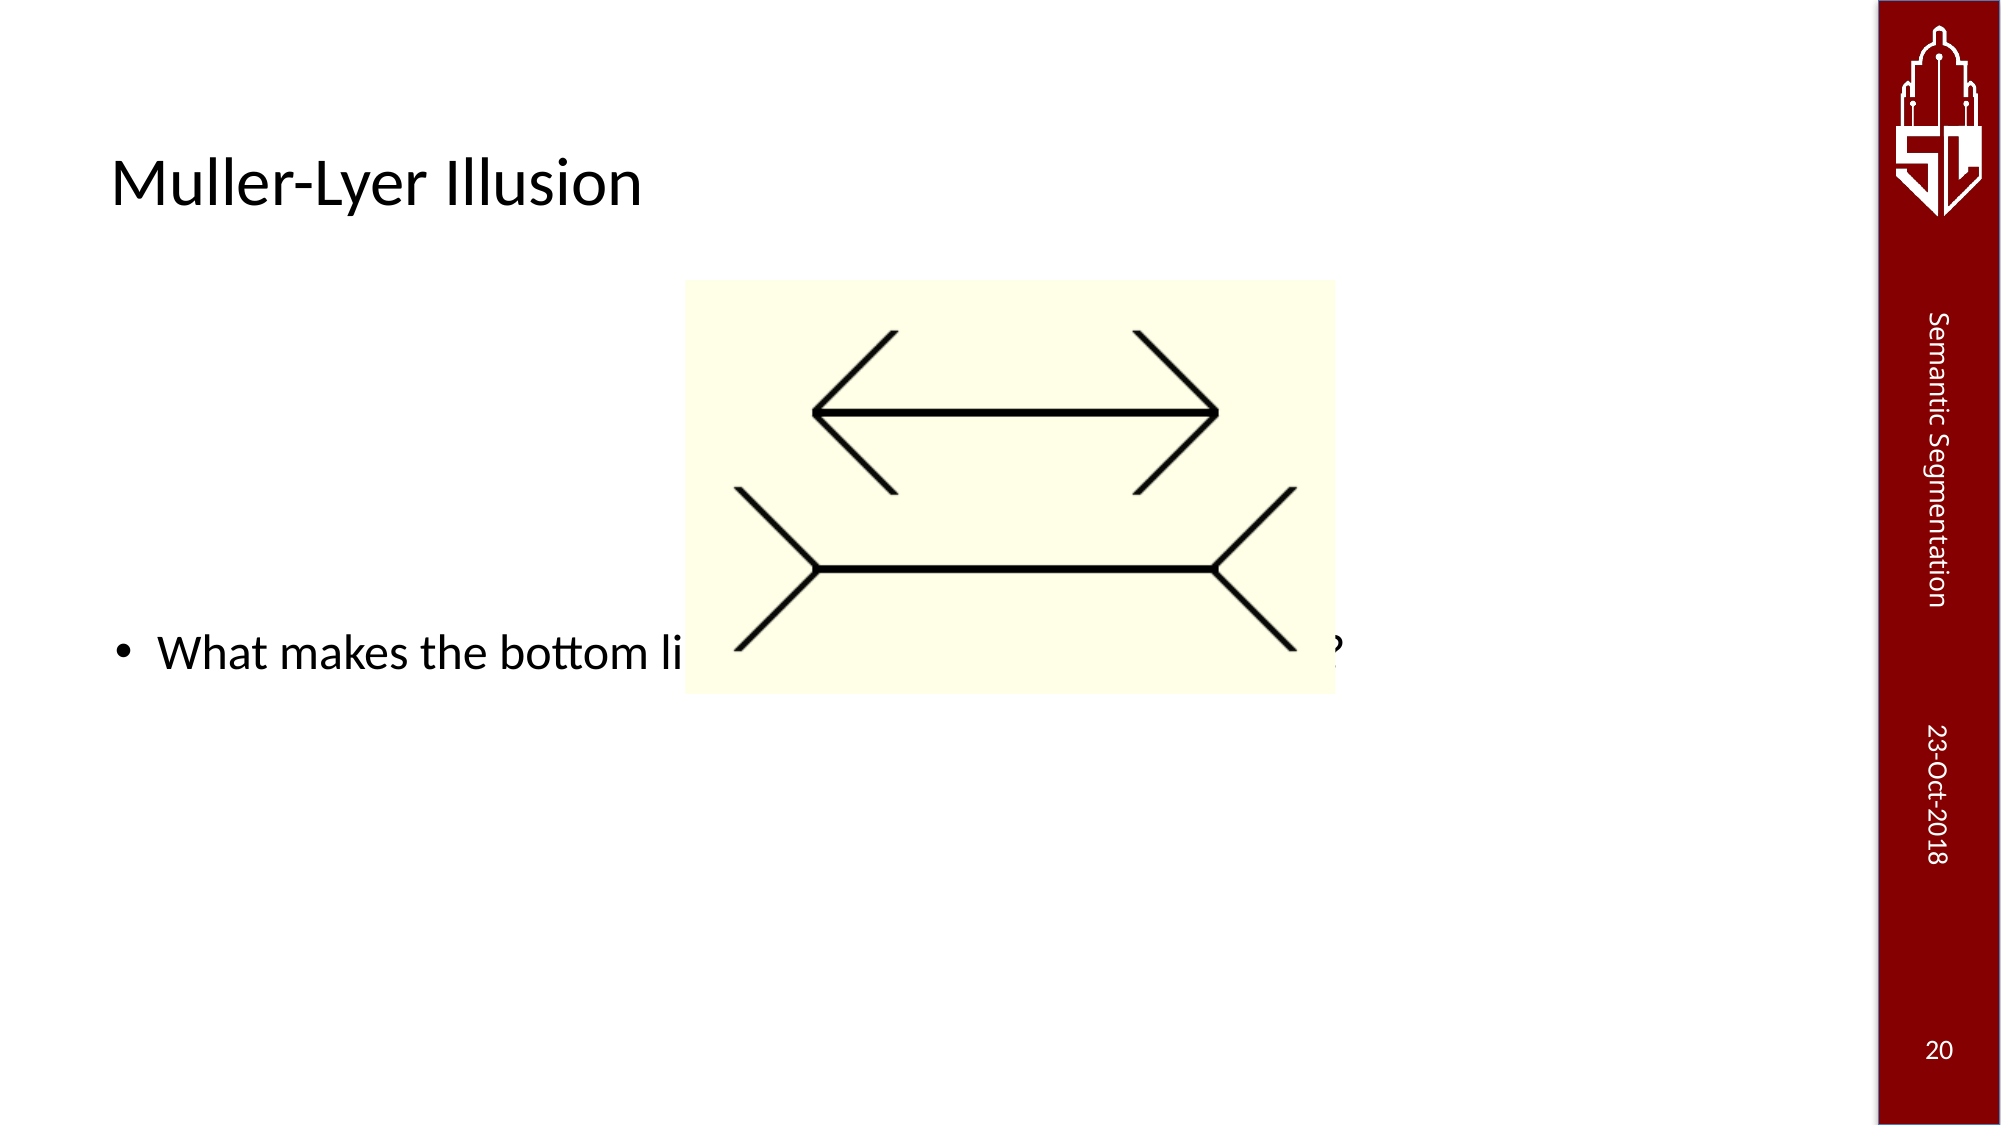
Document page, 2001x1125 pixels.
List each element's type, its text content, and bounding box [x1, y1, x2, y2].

picture [685, 280, 1336, 694]
list What makes the bottom line look longer than the top line? [99, 262, 1835, 1005]
picture [1896, 25, 1982, 217]
title Muller-Lyer Illusion [95, 84, 1446, 272]
